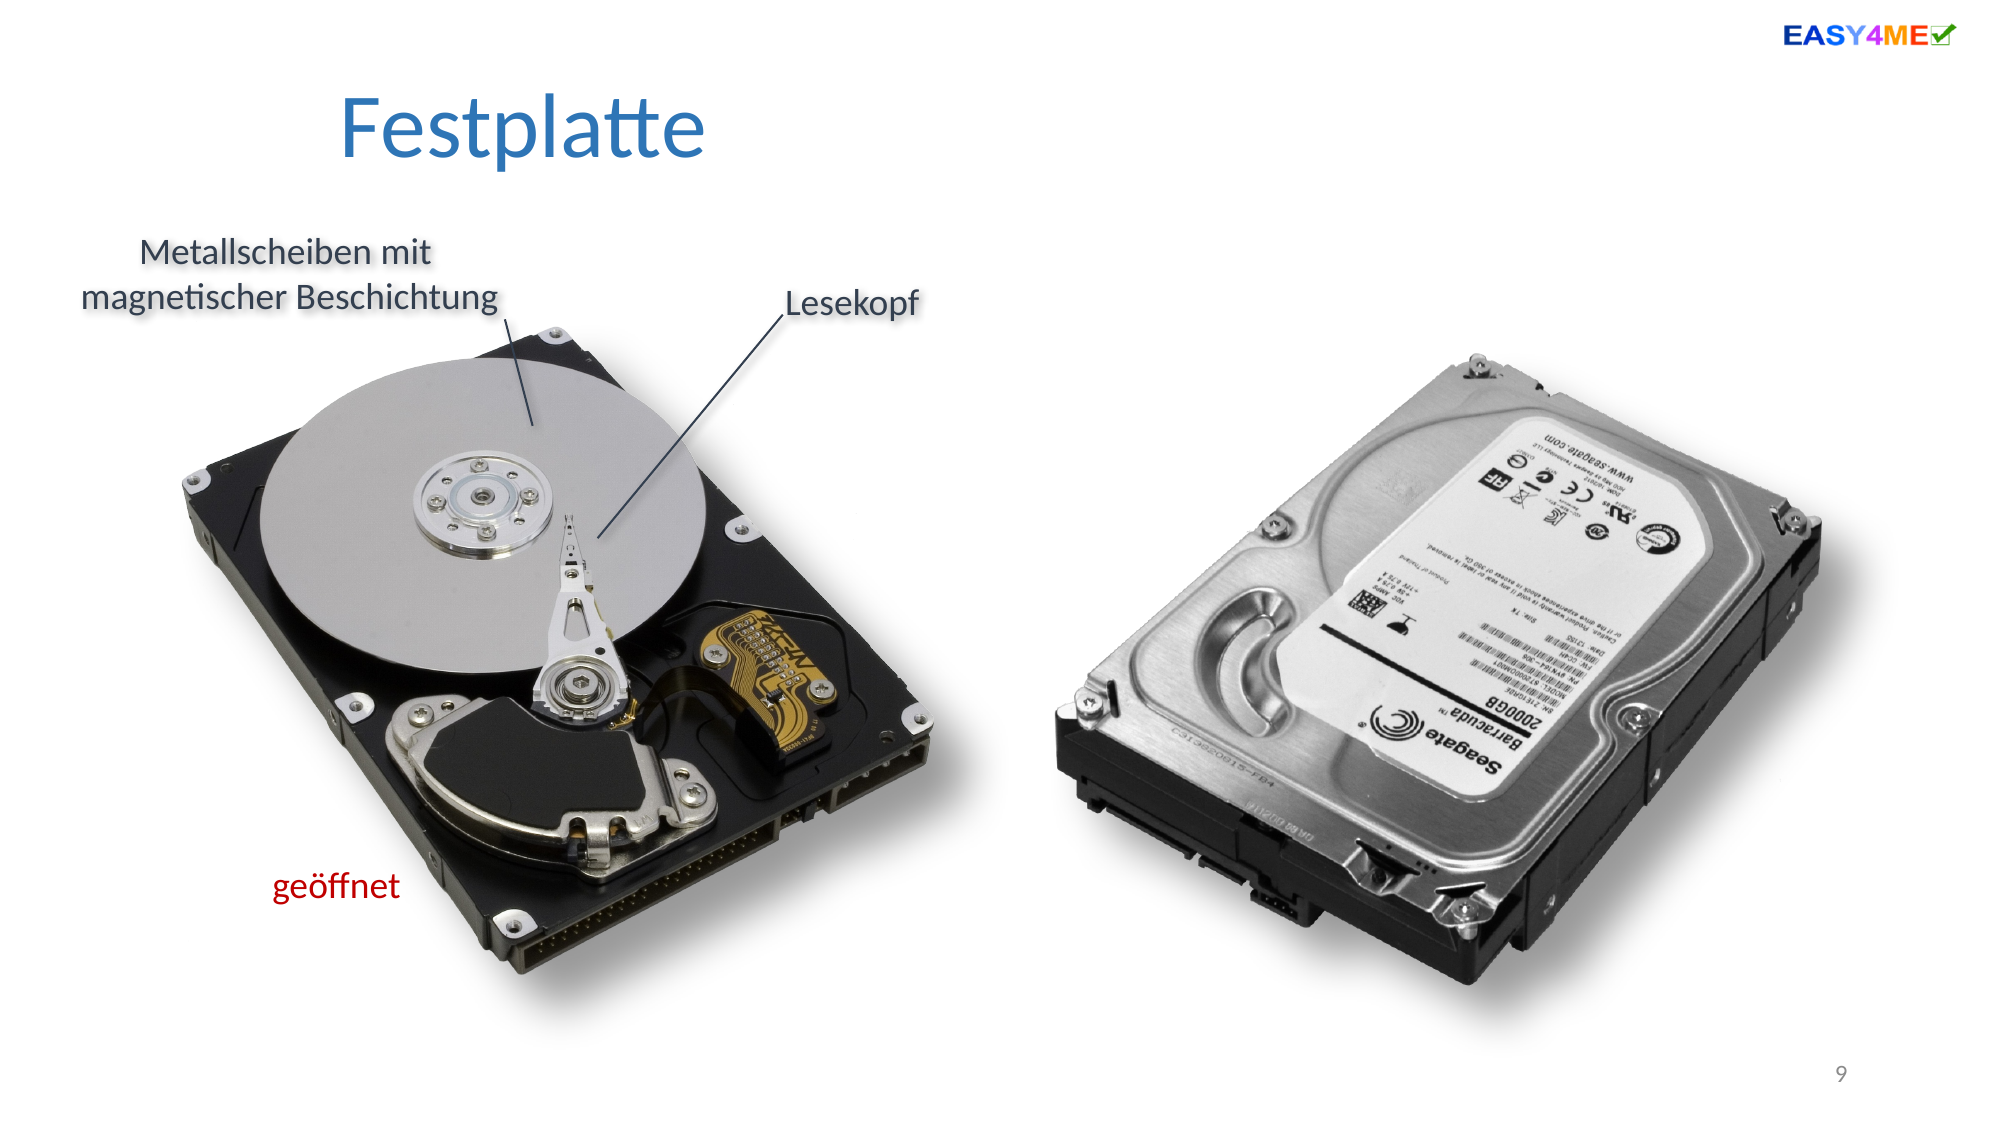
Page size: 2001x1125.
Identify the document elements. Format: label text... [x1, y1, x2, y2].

picture [1779, 6, 1963, 49]
title Festplatte [324, 0, 1675, 242]
picture [1046, 349, 1837, 989]
slide_number 9 [1412, 1050, 1863, 1103]
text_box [55, 215, 963, 1009]
